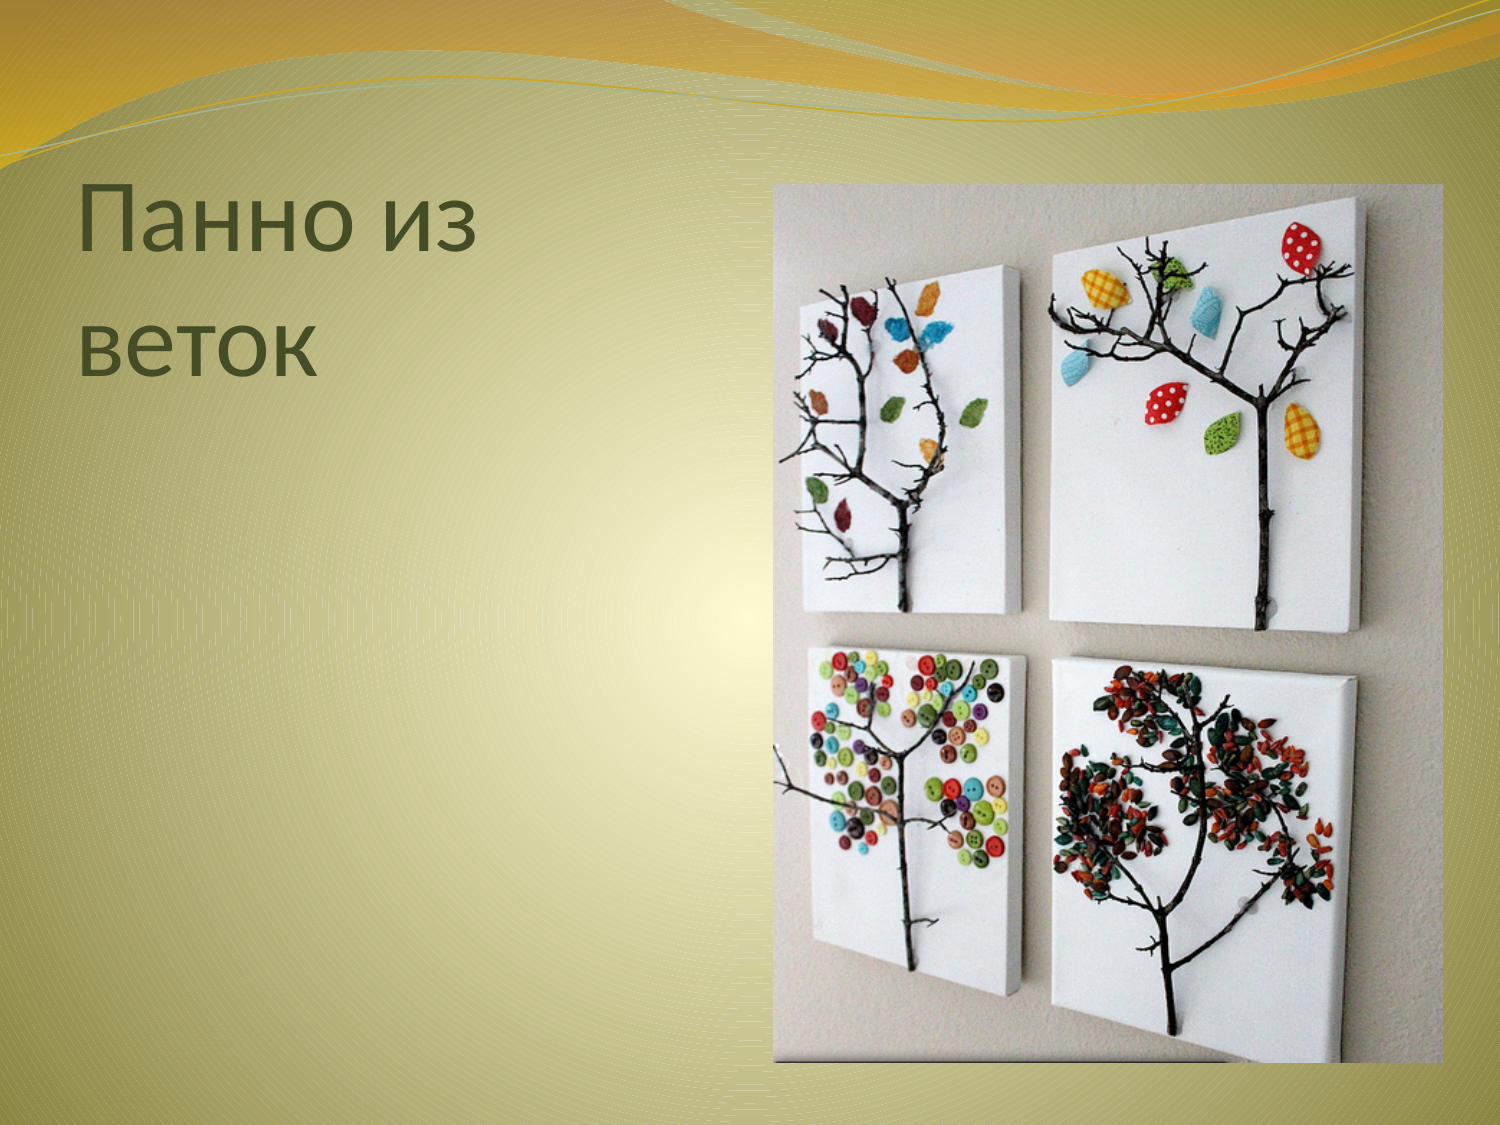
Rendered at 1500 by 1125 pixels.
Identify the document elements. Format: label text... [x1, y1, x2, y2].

title Панно из веток [75, 115, 644, 398]
picture [773, 184, 1443, 1064]
